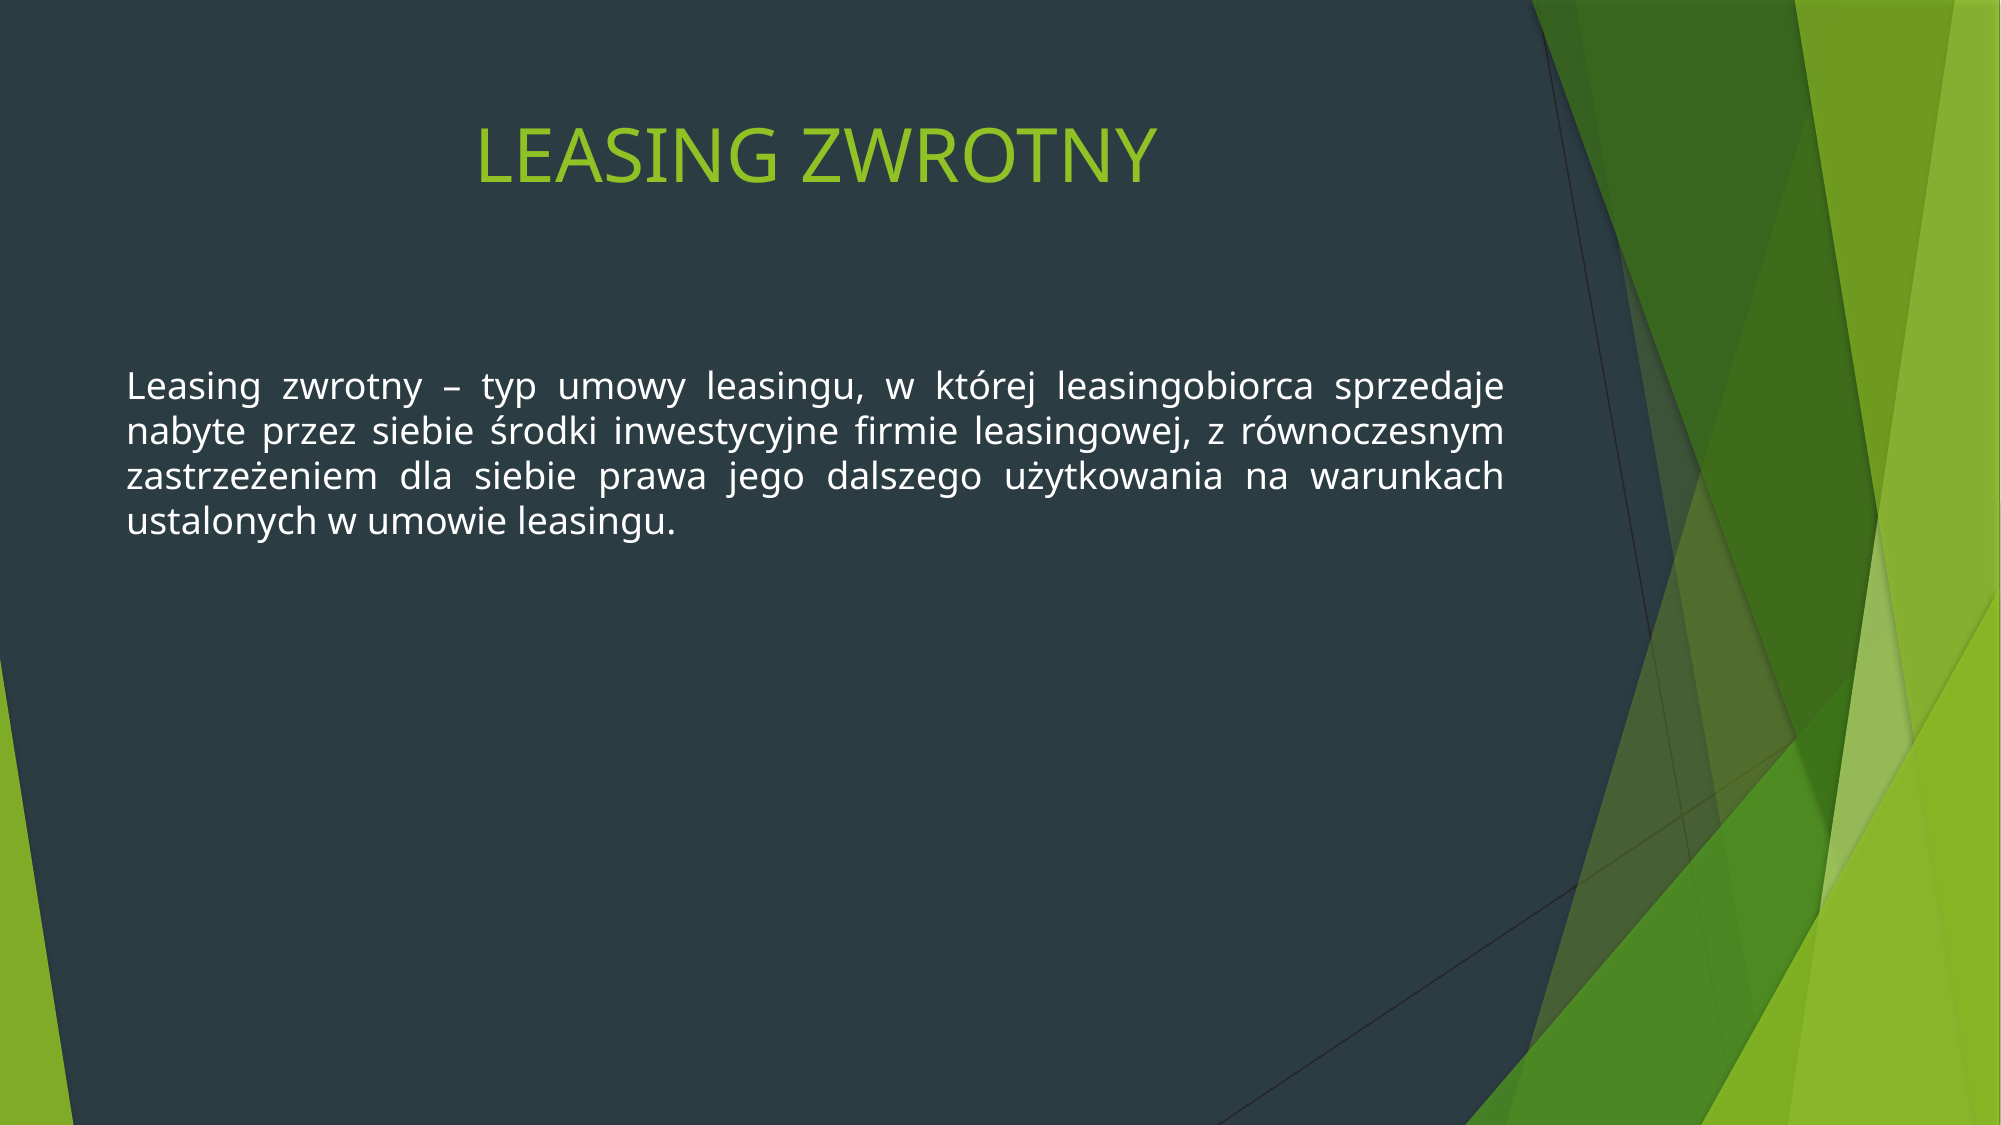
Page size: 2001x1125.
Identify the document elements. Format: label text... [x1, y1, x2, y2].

list Leasing zwrotny – typ umowy leasingu, w której leasingobiorca sprzedaje nabyte przez siebie środki inwestycyjne firmie leasingowej, z równoczesnym zastrzeżeniem dla siebie prawa jego dalszego użytkowania na warunkach ustalonych w umowie leasingu. [111, 354, 1522, 992]
title LEASING ZWROTNY [111, 99, 1522, 317]
